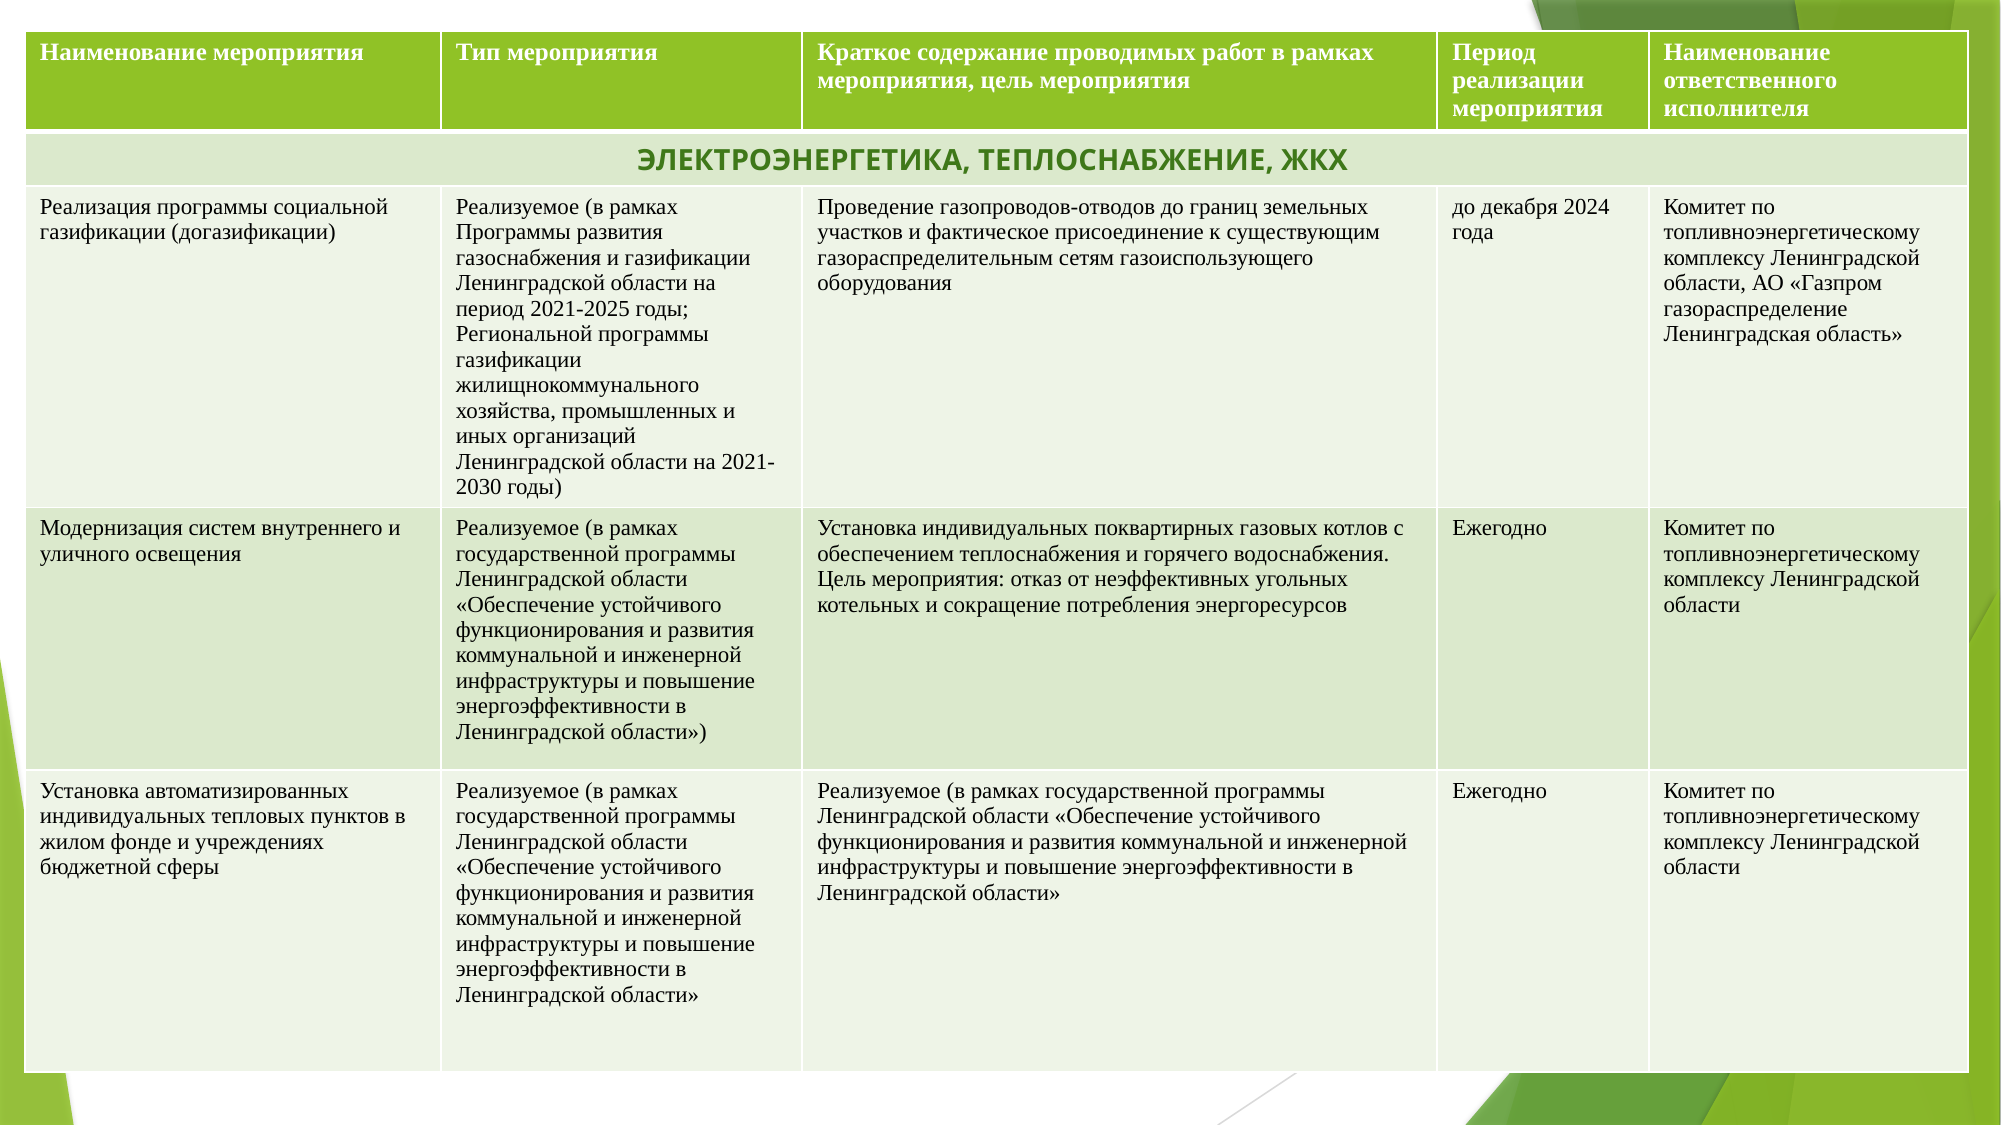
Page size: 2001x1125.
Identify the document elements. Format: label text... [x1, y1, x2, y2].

table_cell Проведение газопроводов-отводов до границ земельных участков и фактическое присоединение к существующим газораспределительным сетям газоиспользующего оборудования [803, 187, 1436, 507]
table_cell Комитет по топливноэнергетическому комплексу Ленинградской области [1650, 771, 1967, 1071]
table_cell Ежегодно [1438, 508, 1648, 769]
table_cell Реализуемое (в рамках государственной программы Ленинградской области «Обеспечение устойчивого функционирования и развития коммунальной и инженерной инфраструктуры и повышение энергоэффективности в Ленинградской области») [442, 508, 801, 769]
table_header Тип мероприятия [442, 32, 801, 129]
table_cell Установка индивидуальных поквартирных газовых котлов с обеспечением теплоснабжения и горячего водоснабжения. Цель мероприятия: отказ от неэффективных угольных котельных и сокращение потребления энергоресурсов [803, 508, 1436, 769]
table_cell до декабря 2024 года [1438, 187, 1648, 507]
table_cell Комитет по топливноэнергетическому комплексу Ленинградской области [1650, 508, 1967, 769]
table_header Наименование мероприятия [26, 32, 440, 129]
table_cell Реализуемое (в рамках Программы развития газоснабжения и газификации Ленинградской области на период 2021-2025 годы; Региональной программы газификации жилищнокоммунального хозяйства, промышленных и иных организаций Ленинградской области на 2021-2030 годы) [442, 187, 801, 507]
table_cell Реализуемое (в рамках государственной программы Ленинградской области «Обеспечение устойчивого функционирования и развития коммунальной и инженерной инфраструктуры и повышение энергоэффективности в Ленинградской области» [442, 771, 801, 1071]
table_cell Реализация программы социальной газификации (догазификации) [26, 187, 440, 507]
table_header Наименование ответственного исполнителя [1650, 32, 1967, 129]
table_cell Комитет по топливноэнергетическому комплексу Ленинградской области, АО «Газпром газораспределение Ленинградская область» [1650, 187, 1967, 507]
table_cell Ежегодно [1438, 771, 1648, 1071]
table_header Краткое содержание проводимых работ в рамках мероприятия, цель мероприятия [803, 32, 1436, 129]
table_cell Установка автоматизированных индивидуальных тепловых пунктов в жилом фонде и учреждениях бюджетной сферы [26, 771, 440, 1071]
table_cell Реализуемое (в рамках государственной программы Ленинградской области «Обеспечение устойчивого функционирования и развития коммунальной и инженерной инфраструктуры и повышение энергоэффективности в Ленинградской области» [803, 771, 1436, 1071]
table_cell ЭЛЕКТРОЭНЕРГЕТИКА, ТЕПЛОСНАБЖЕНИЕ, ЖКХ [26, 134, 1967, 185]
table_cell Модернизация систем внутреннего и уличного освещения [26, 508, 440, 769]
table_header Период реализации мероприятия [1438, 32, 1648, 129]
